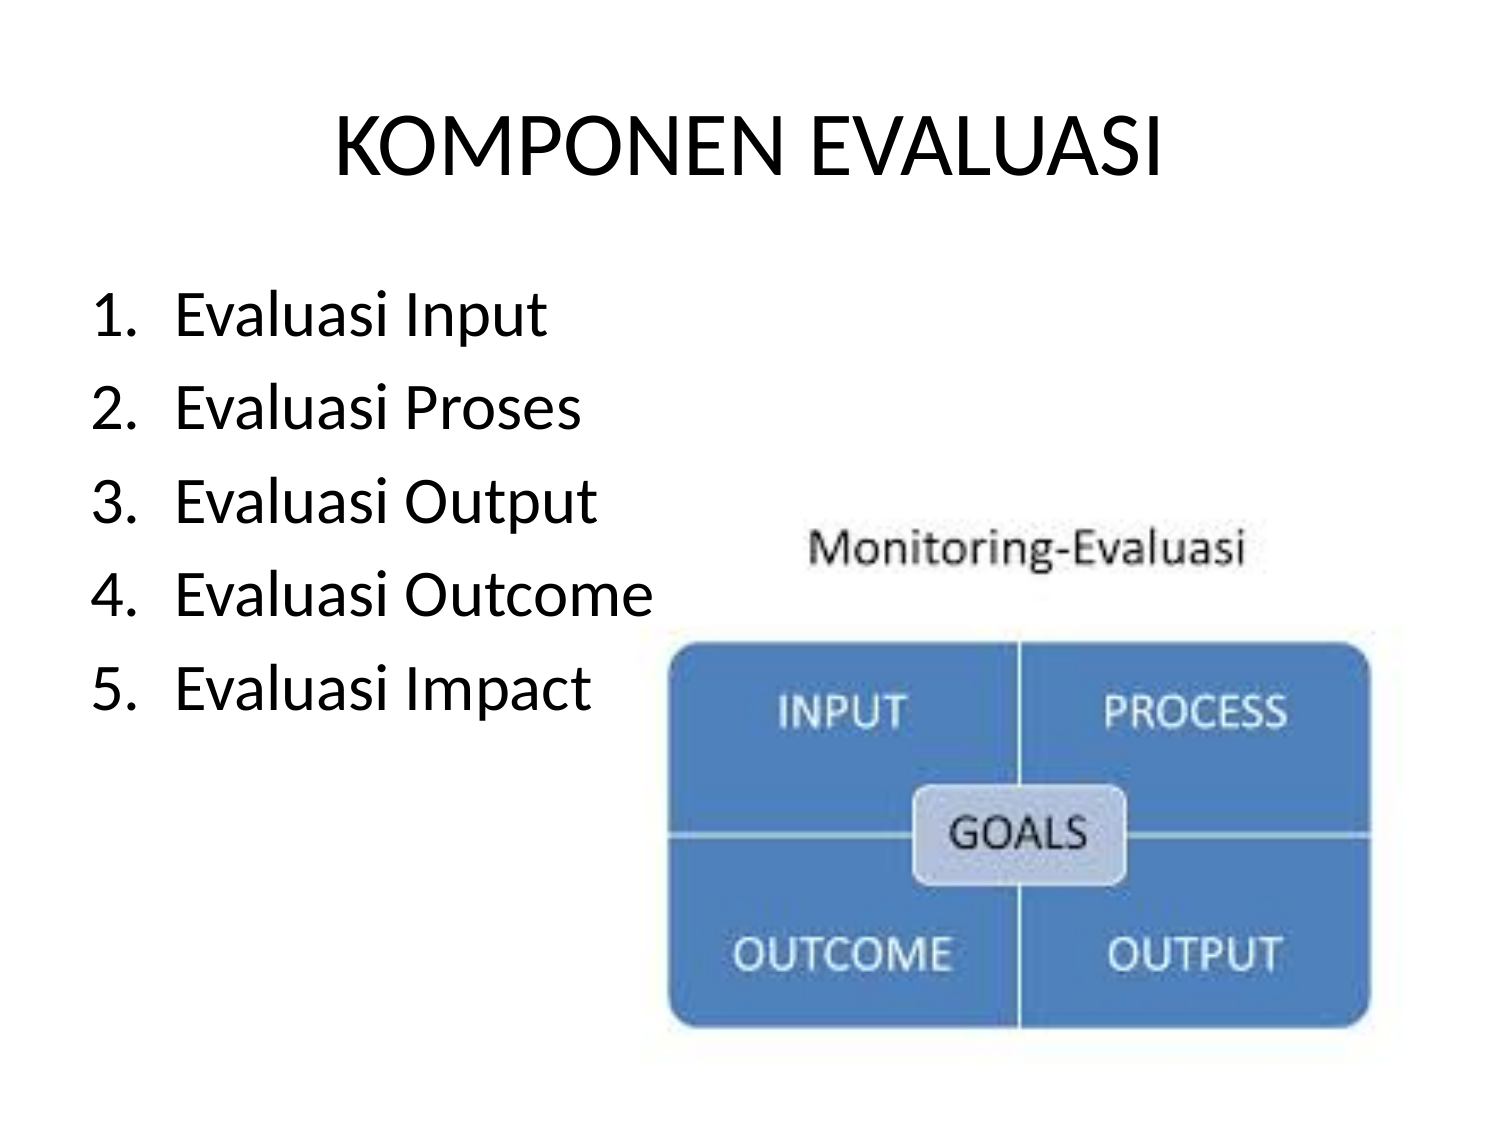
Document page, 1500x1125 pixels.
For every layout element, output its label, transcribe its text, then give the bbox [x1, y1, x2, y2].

list Evaluasi Input Evaluasi Proses Evaluasi Output Evaluasi Outcome Evaluasi Impact [75, 262, 1425, 1005]
title KOMPONEN EVALUASI [75, 45, 1425, 233]
picture [587, 465, 1468, 1125]
